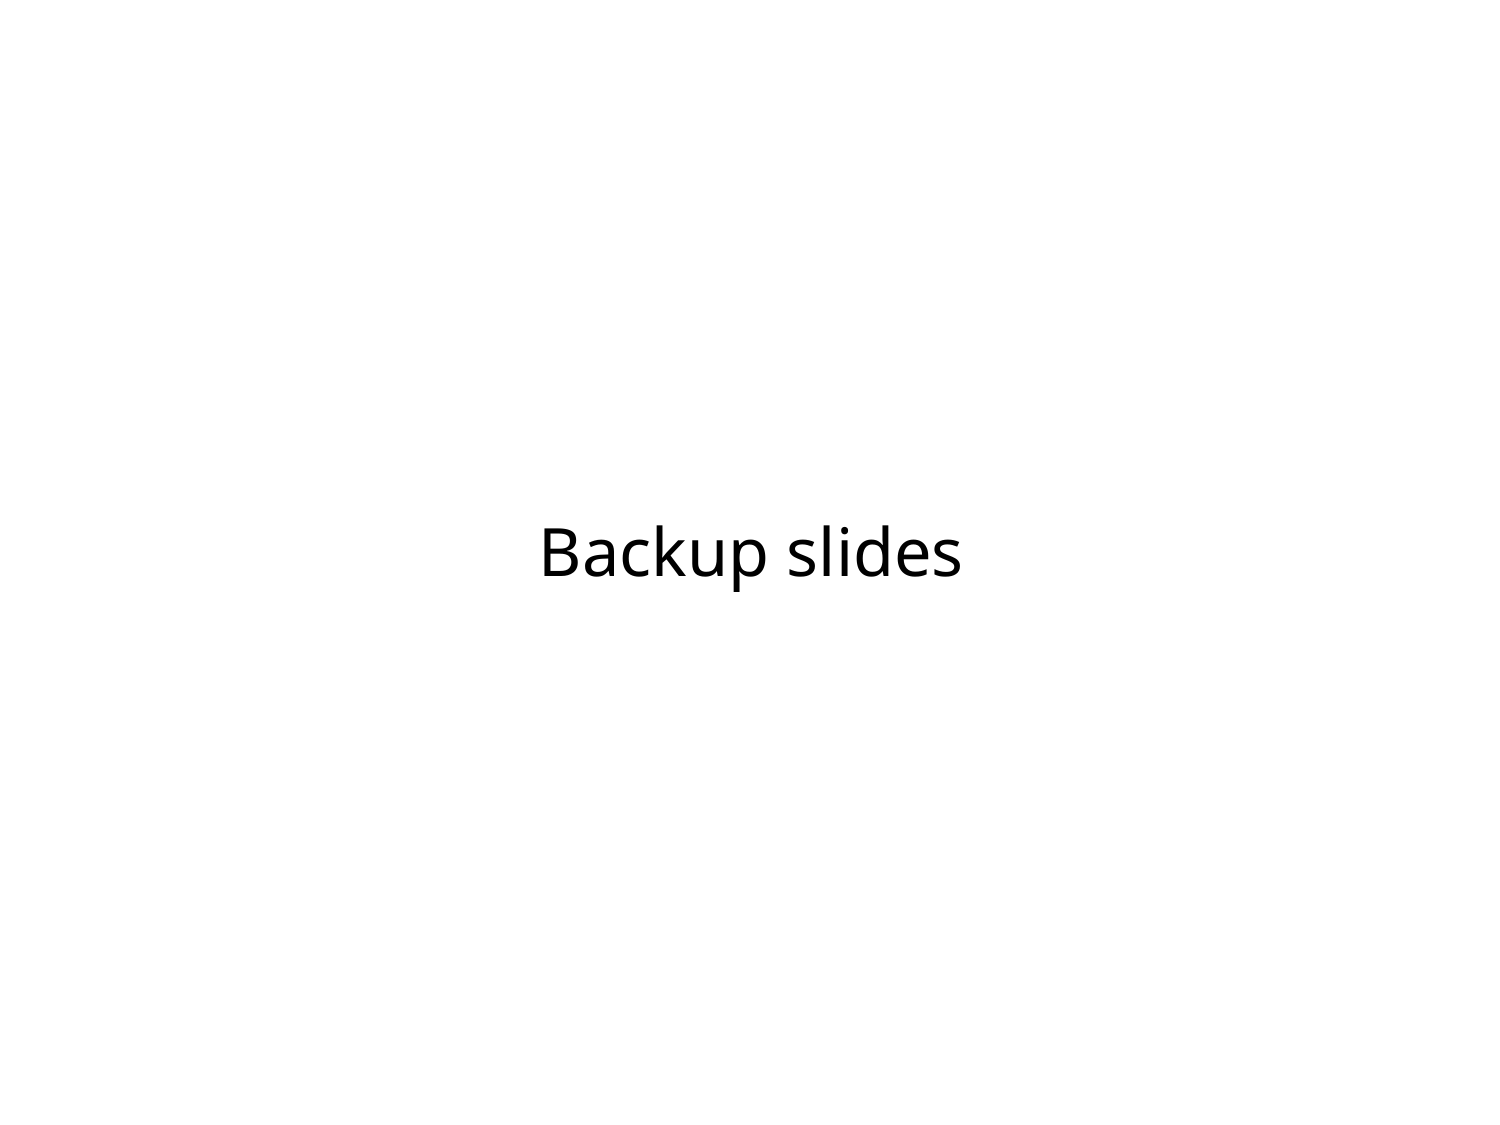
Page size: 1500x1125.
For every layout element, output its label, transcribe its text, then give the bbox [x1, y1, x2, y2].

title Backup slides [76, 455, 1427, 644]
